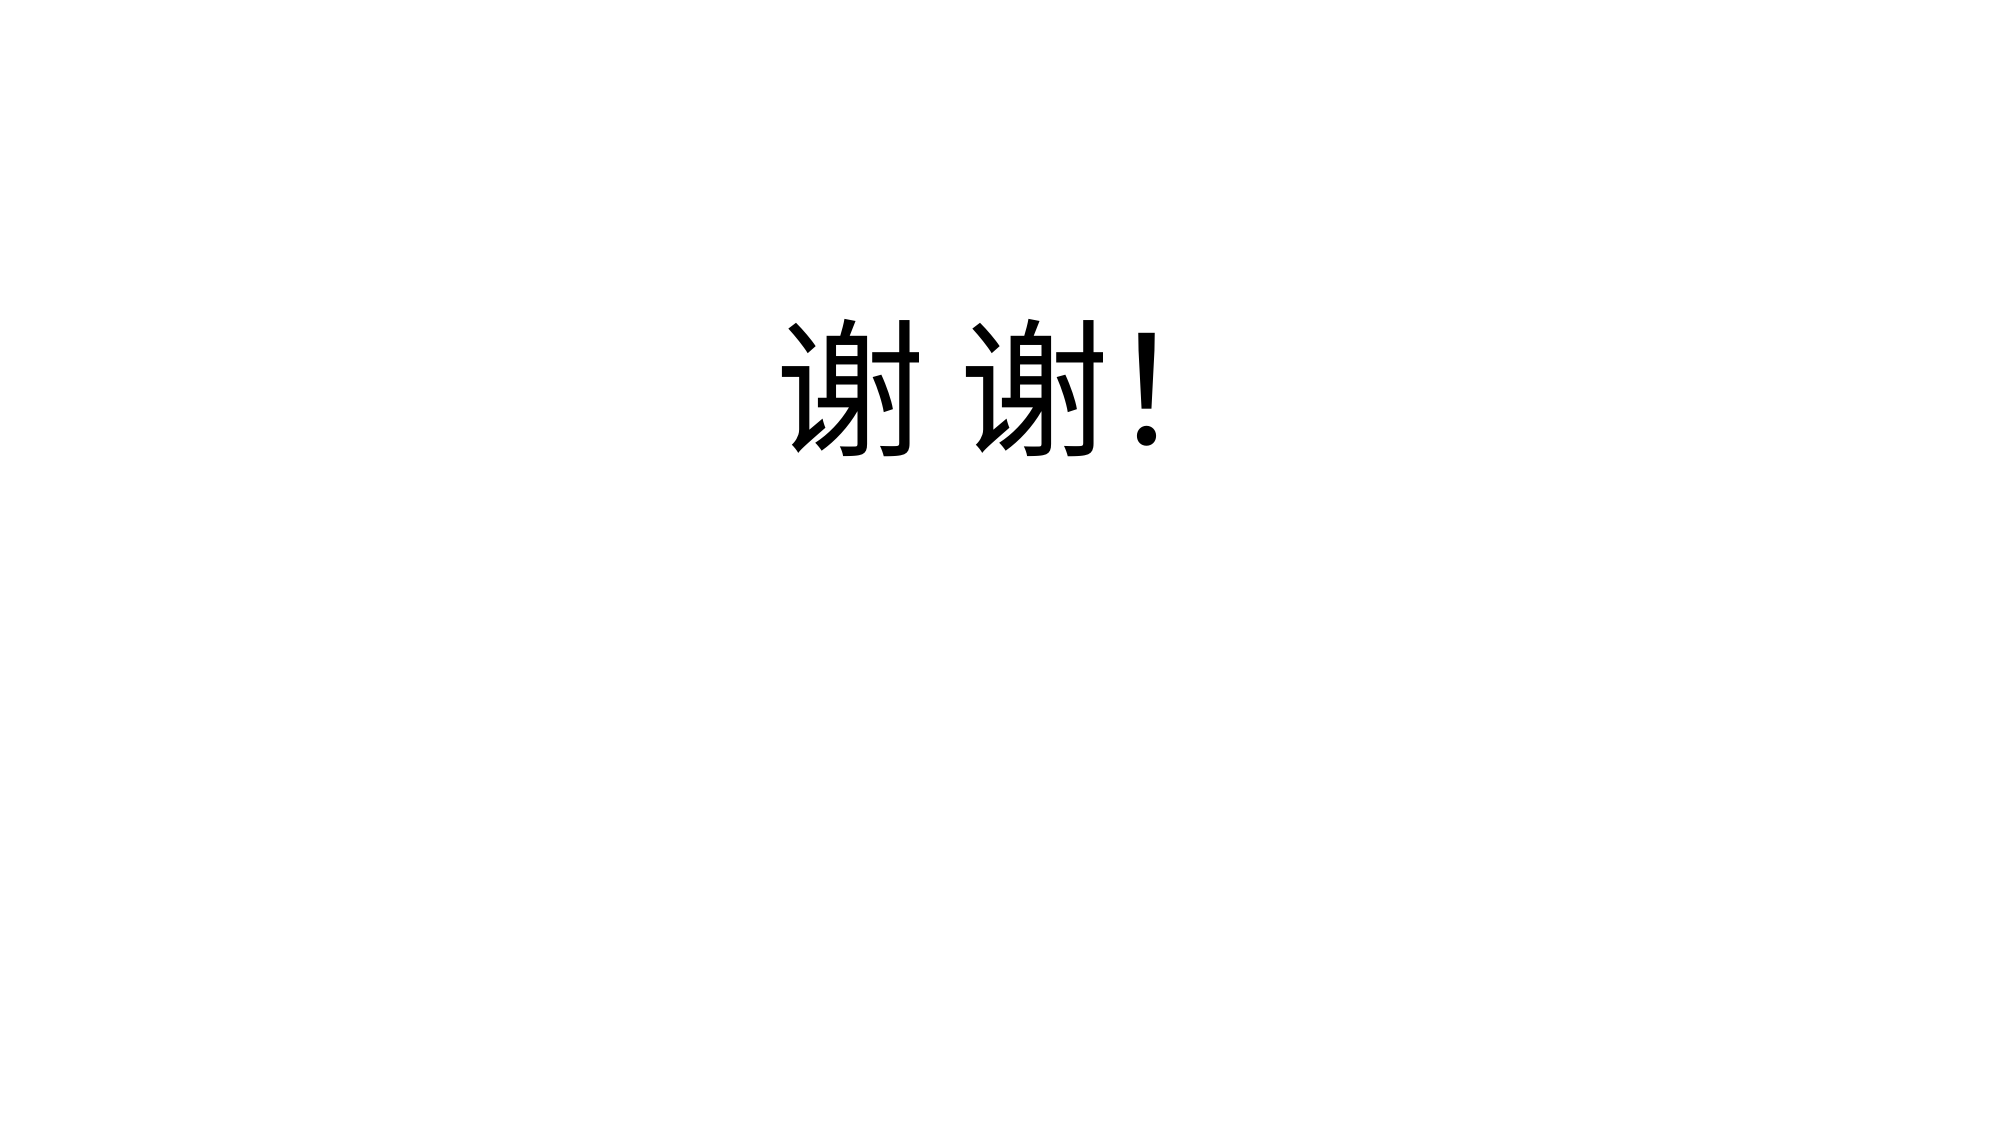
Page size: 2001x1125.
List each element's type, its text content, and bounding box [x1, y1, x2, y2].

title 谢 谢！ [385, 278, 1650, 870]
